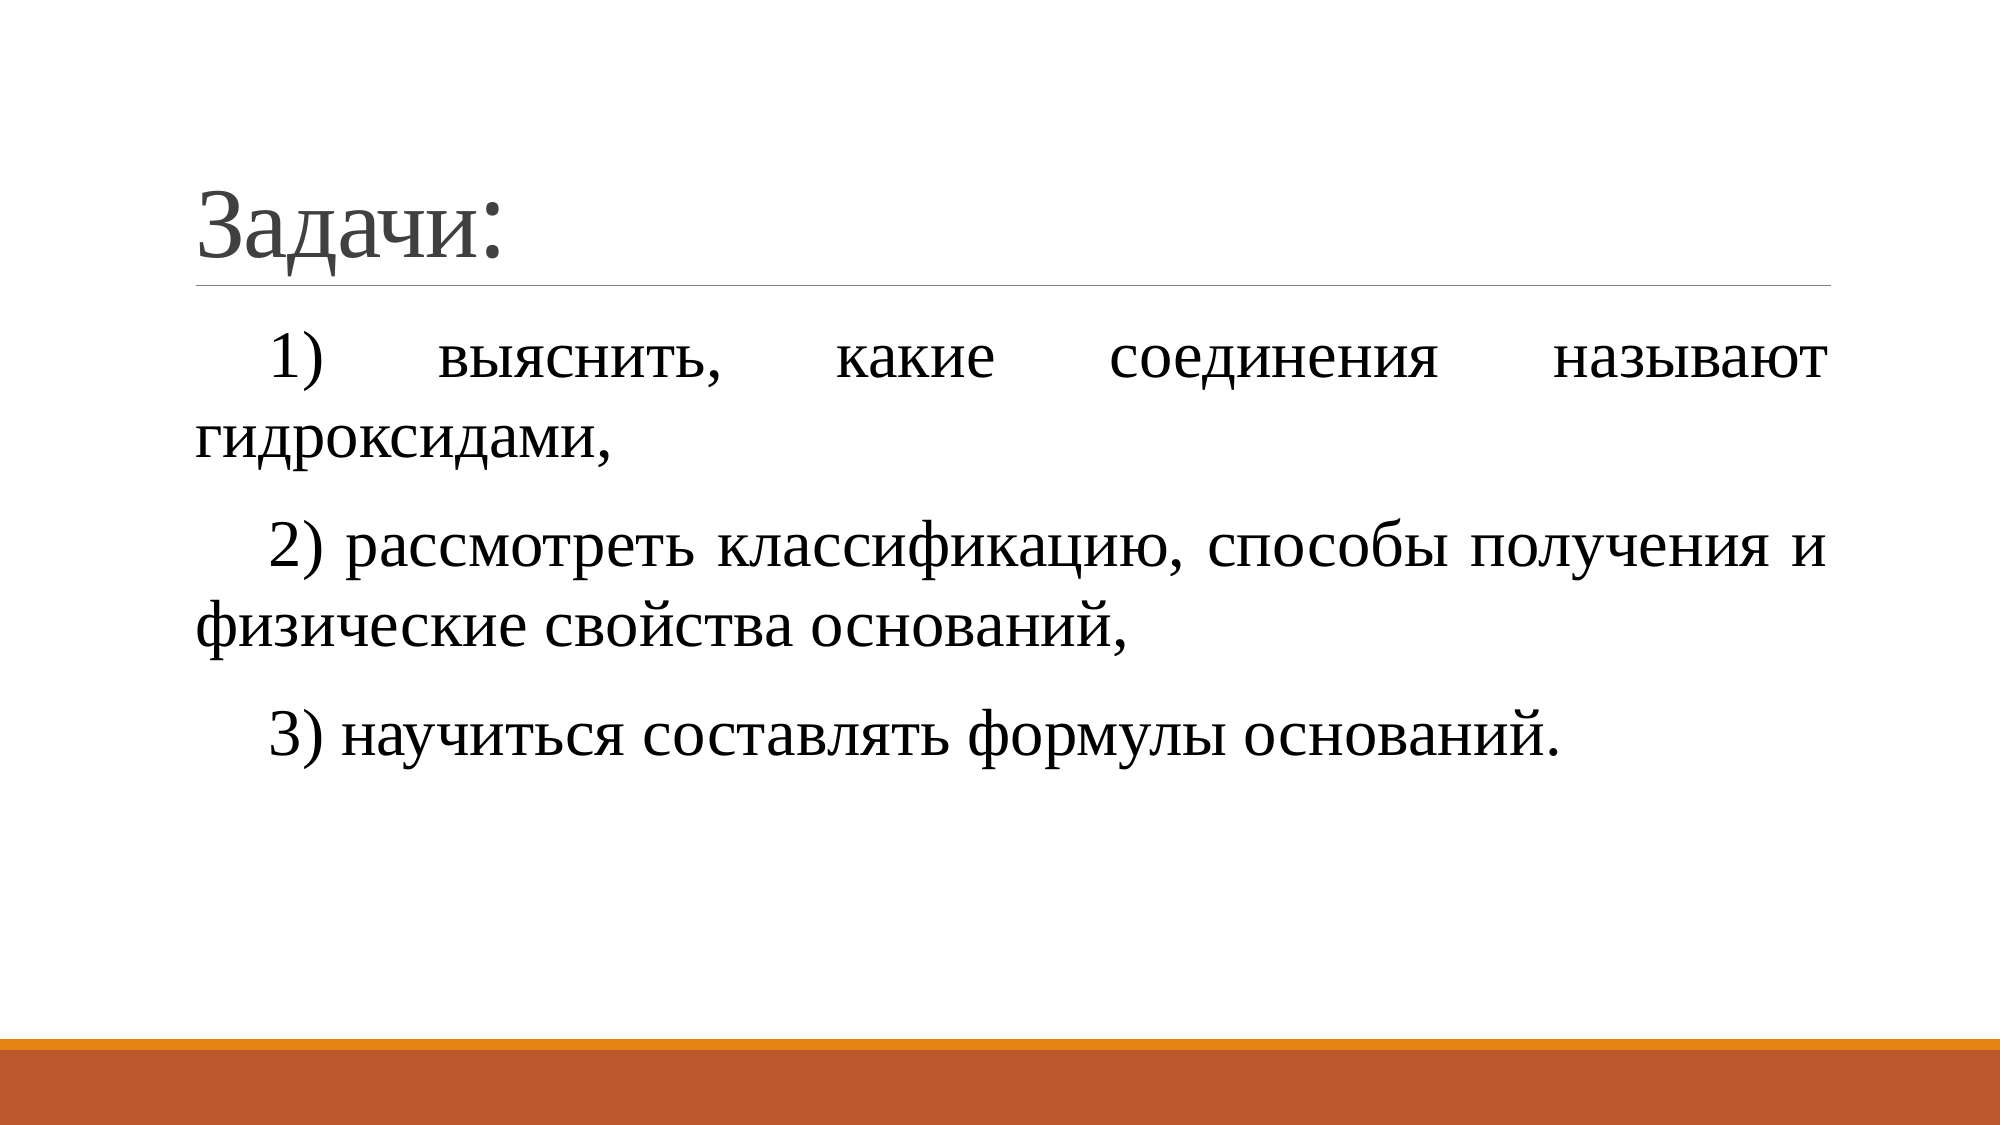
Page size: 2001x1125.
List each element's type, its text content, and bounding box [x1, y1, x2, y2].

list 1) выяснить, какие соединения называют гидроксидами, 2) рассмотреть классификацию, способы получения и физические свойства оснований, 3) научиться составлять формулы оснований. [180, 302, 1830, 963]
title Задачи: [180, 47, 1830, 285]
